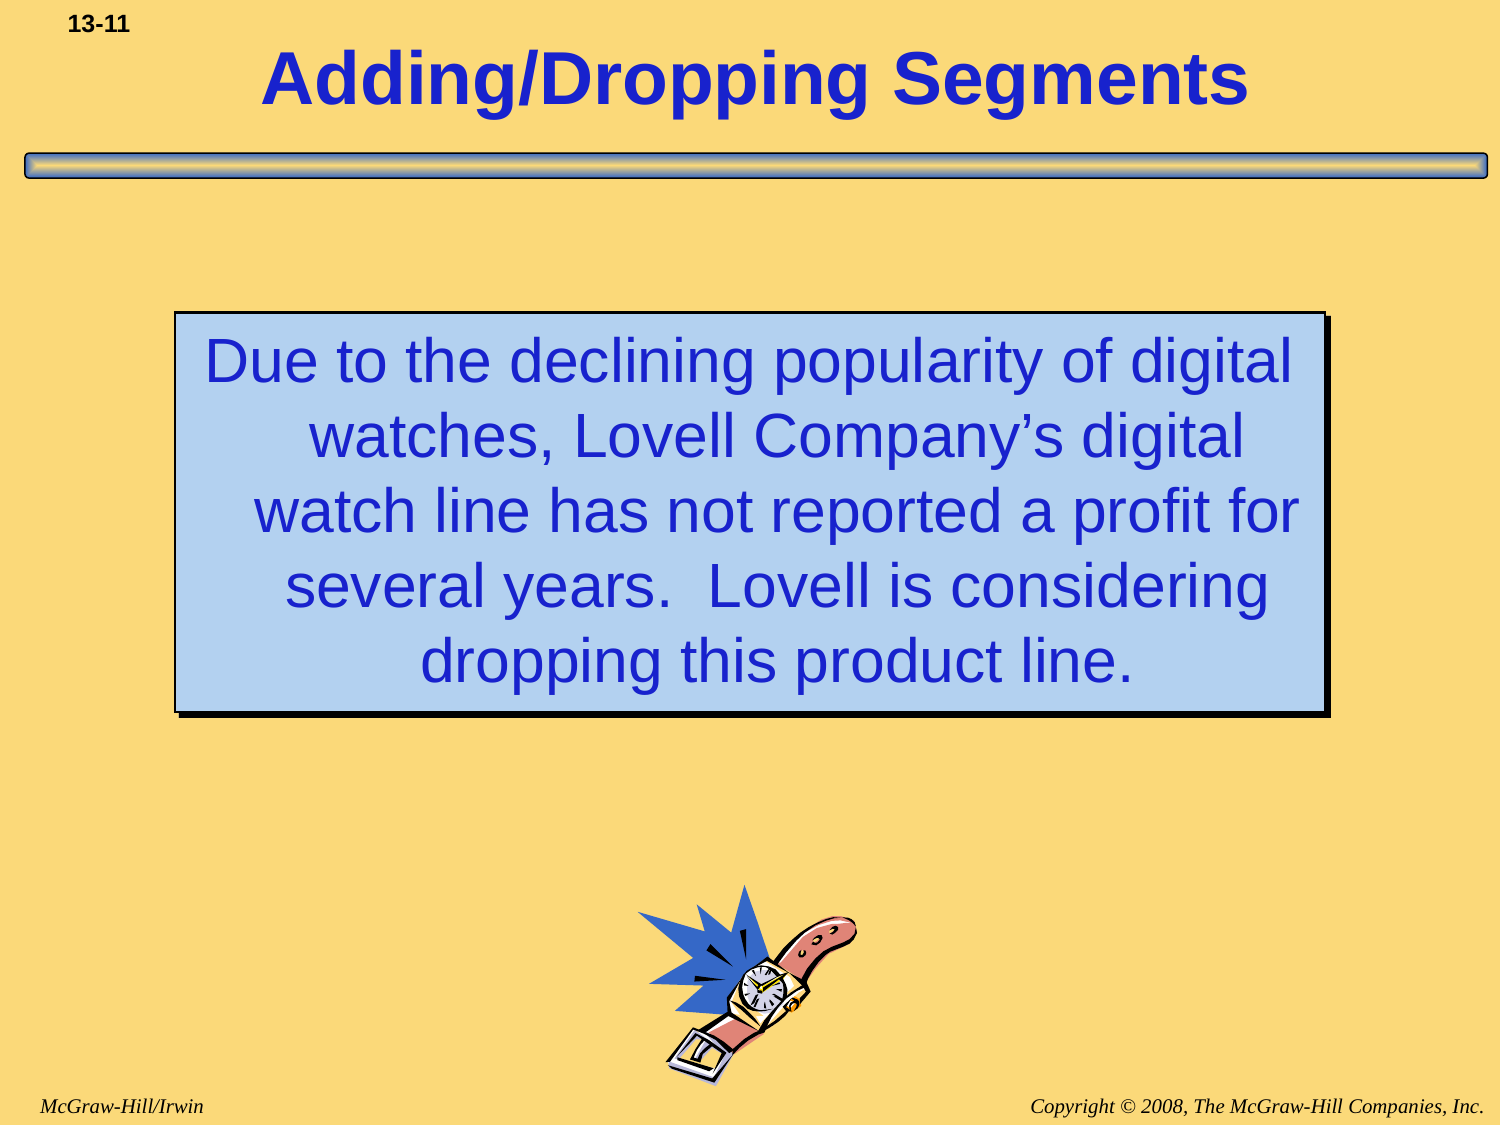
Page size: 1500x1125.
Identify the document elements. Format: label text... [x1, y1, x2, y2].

title Adding/Dropping Segments [24, 12, 1488, 138]
picture [637, 883, 859, 1088]
list Due to the declining popularity of digital watches, Lovell Company’s digital watch line has not reported a profit for several years. Lovell is considering dropping this product line. [174, 312, 1326, 713]
